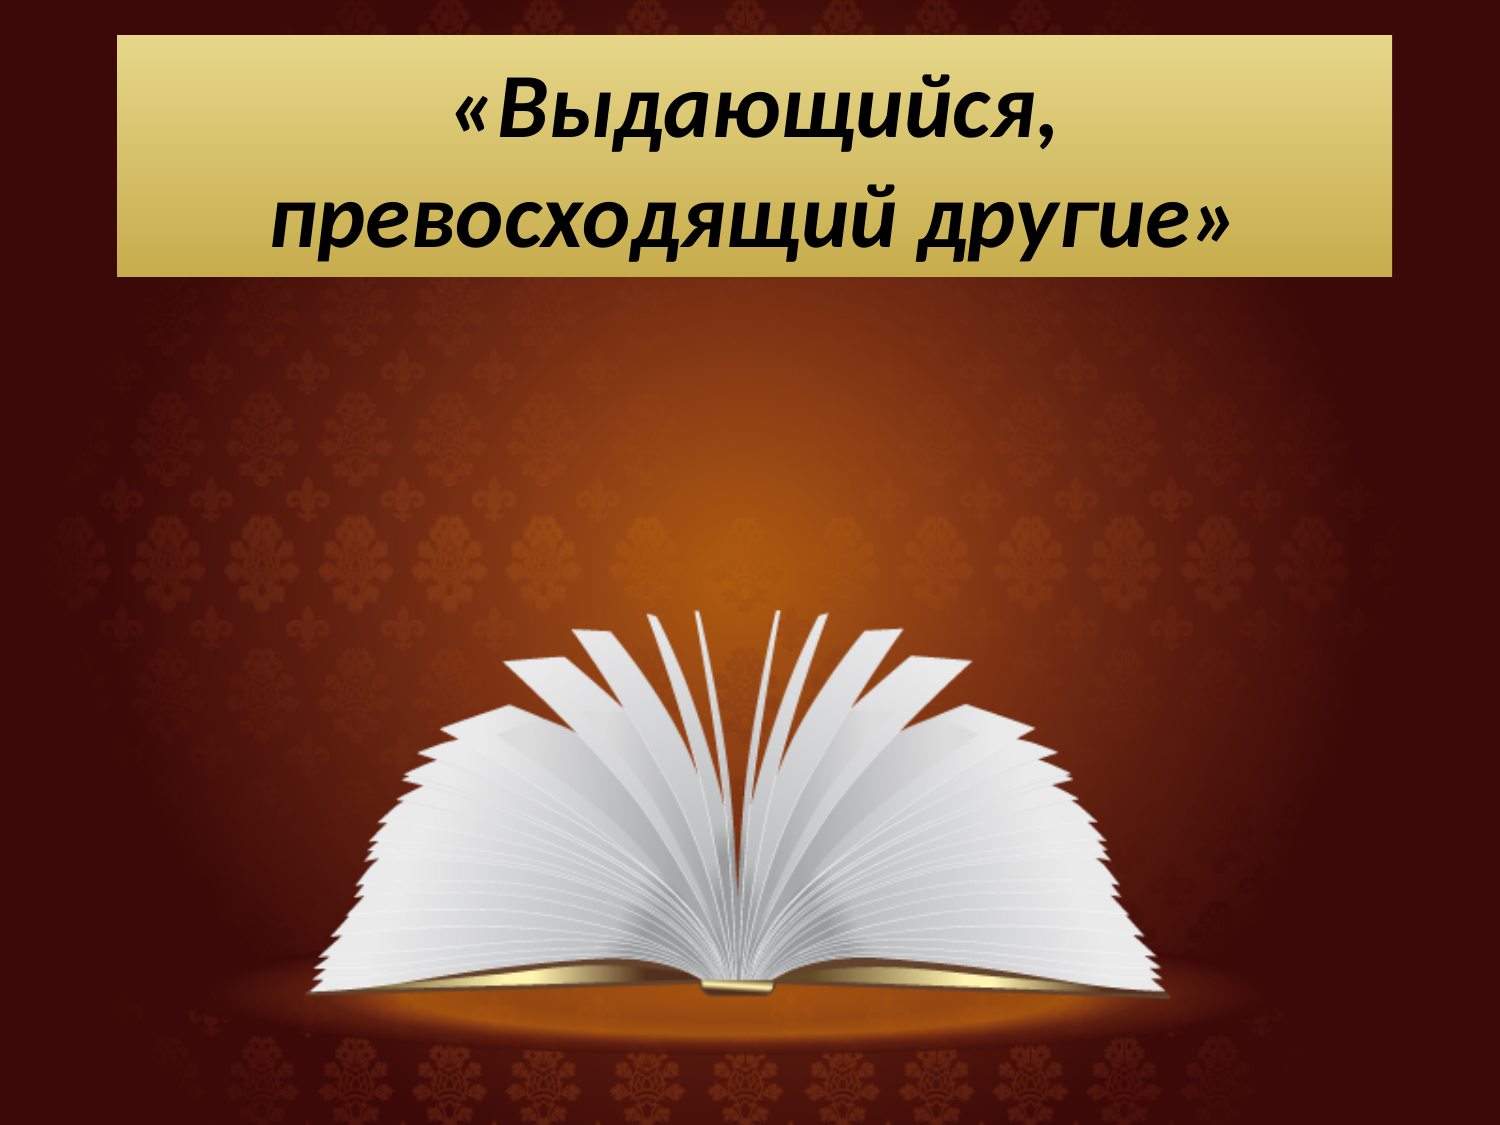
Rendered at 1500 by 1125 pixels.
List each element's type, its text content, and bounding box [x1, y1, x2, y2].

title «Выдающийся, превосходящий другие» [116, 34, 1393, 277]
picture [0, 0, 1500, 1125]
